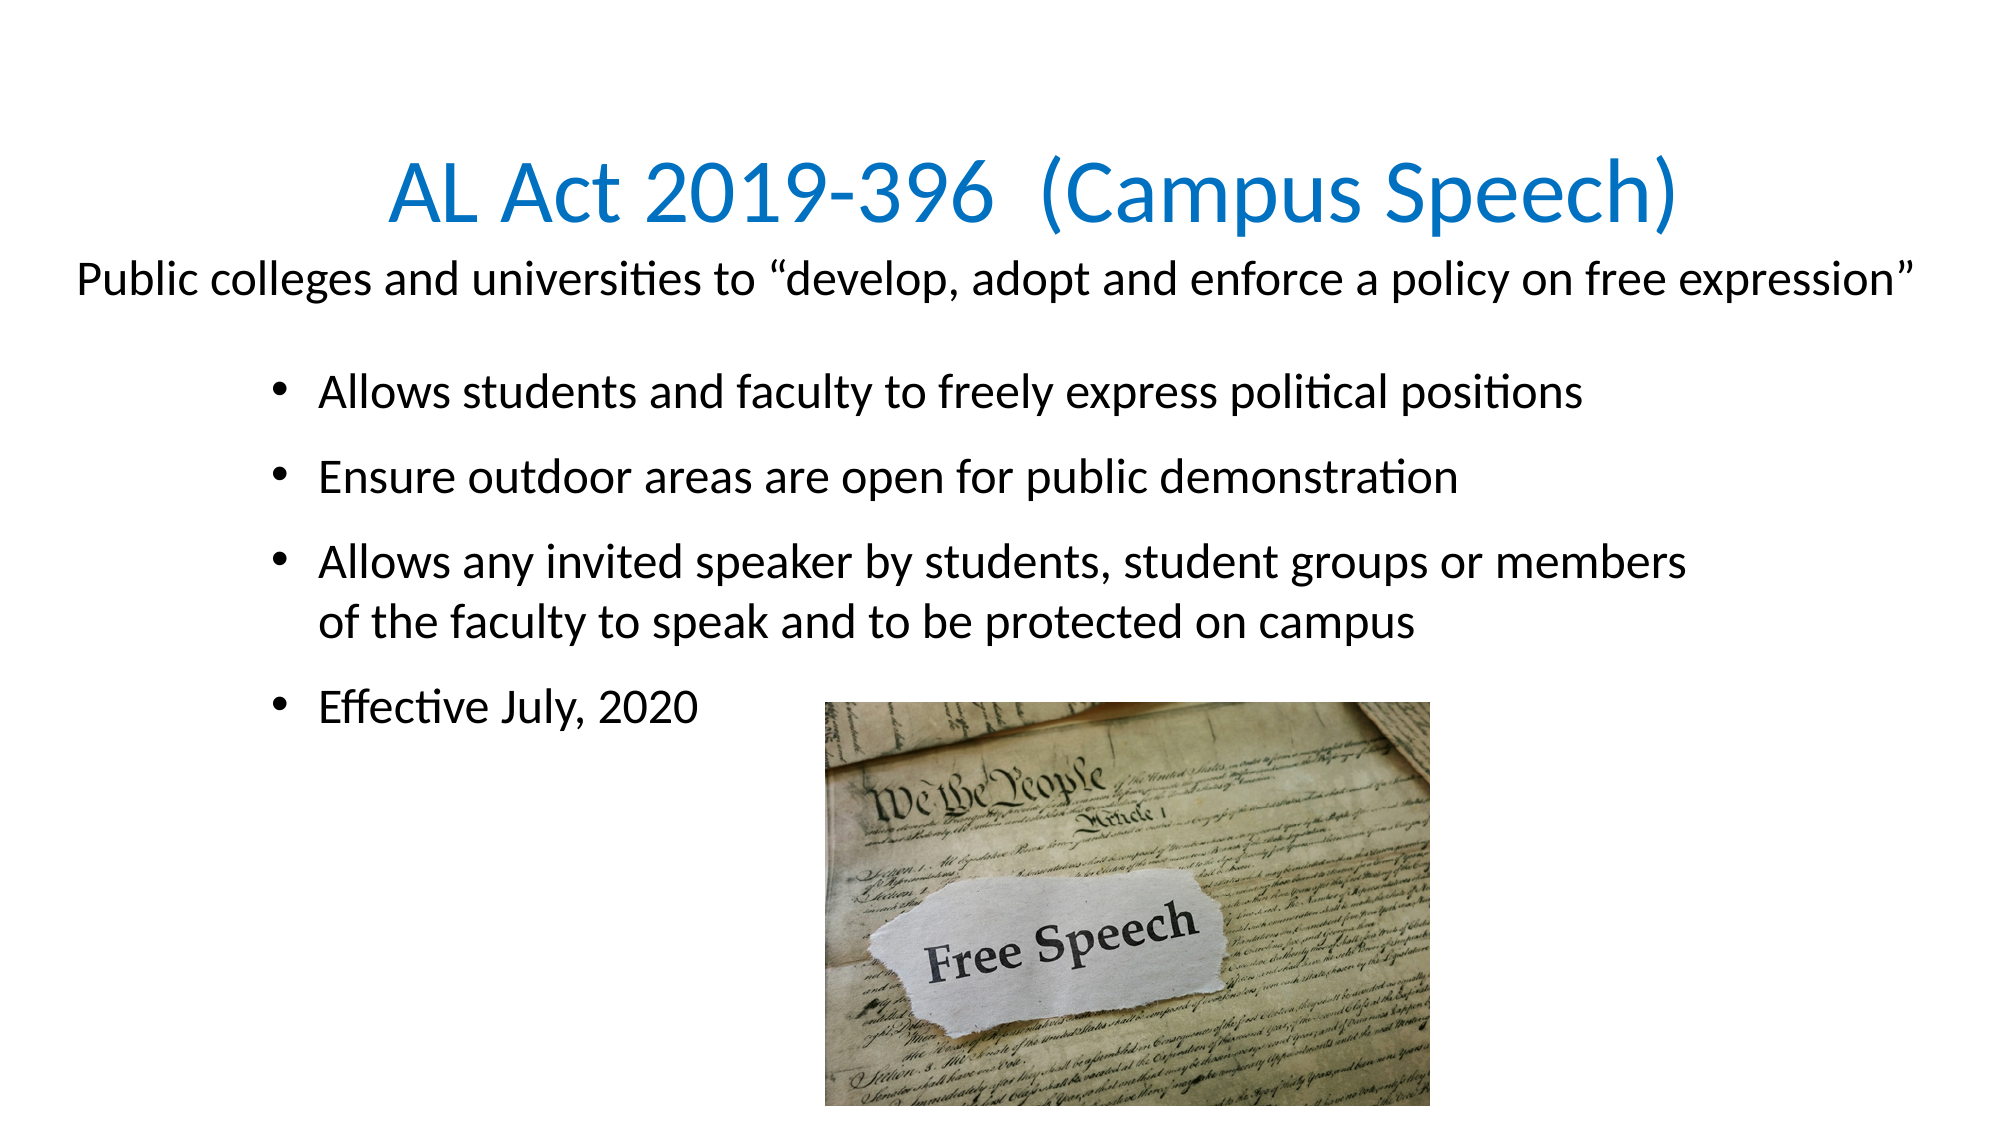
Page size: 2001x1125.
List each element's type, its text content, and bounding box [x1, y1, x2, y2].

picture [825, 702, 1430, 1106]
text_box AL Act 2019-396 (Campus Speech) [364, 123, 1727, 238]
text_box Public colleges and universities to “develop, adopt and enforce a policy on free expression” [61, 238, 1948, 373]
text_box Allows students and faculty to freely express political positions Ensure outdoor areas are open for public demonstration Allows any invited speaker by students, student groups or members of the faculty to speak and to be protected on campus Effective July, 2020 [256, 373, 1727, 811]
